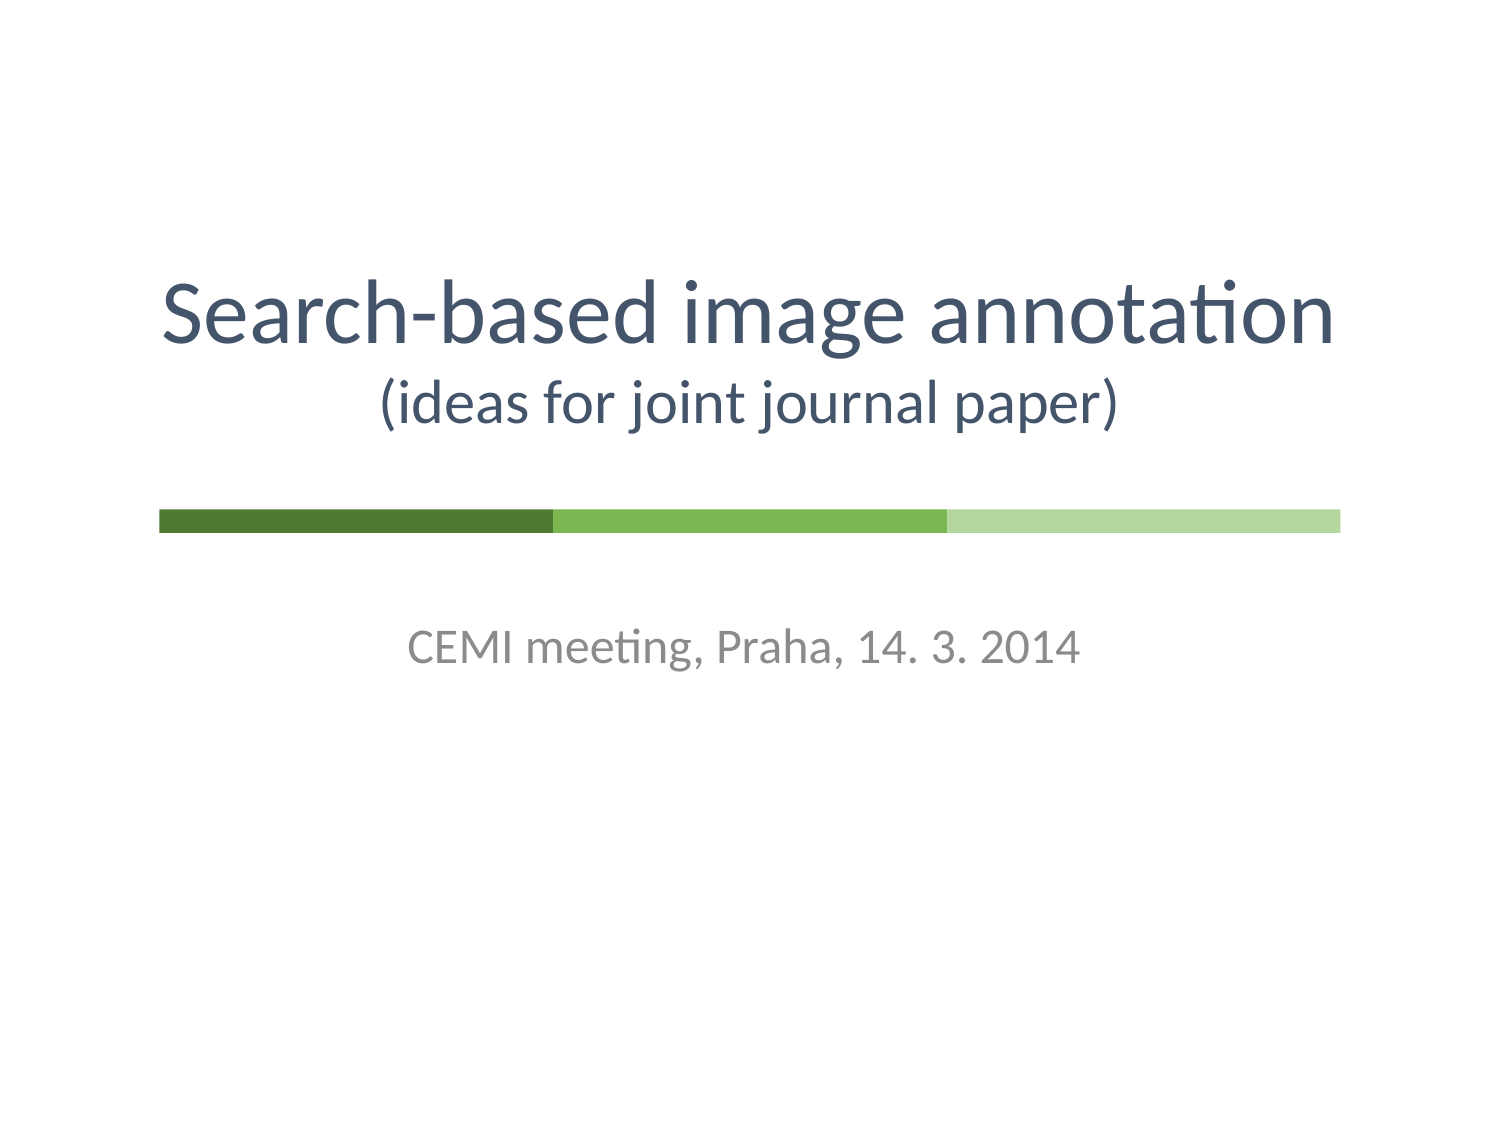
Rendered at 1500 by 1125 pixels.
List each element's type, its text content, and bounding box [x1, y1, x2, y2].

title Search-based image annotation (ideas for joint journal paper) [53, 208, 1447, 480]
subtitle CEMI meeting, Praha, 14. 3. 2014 [100, 605, 1388, 894]
